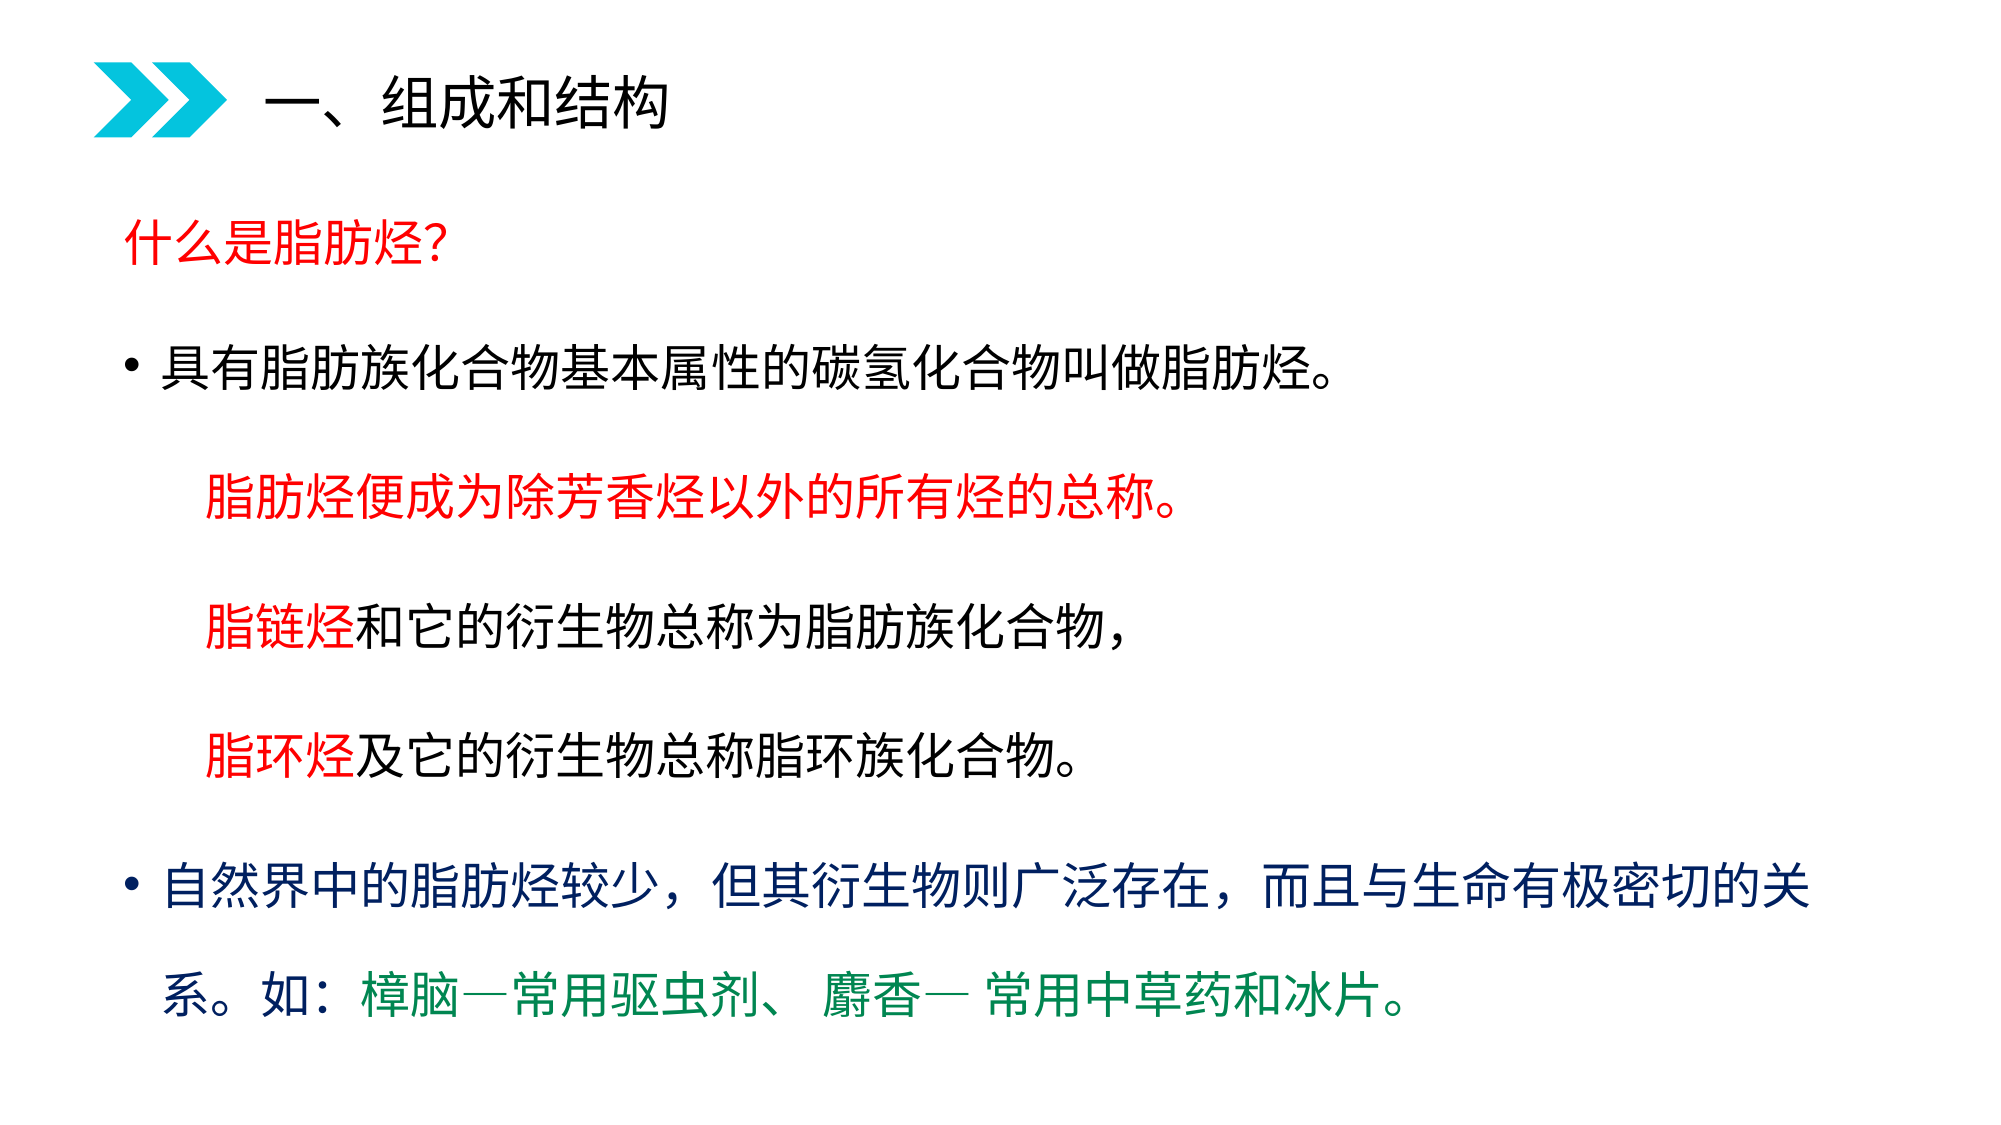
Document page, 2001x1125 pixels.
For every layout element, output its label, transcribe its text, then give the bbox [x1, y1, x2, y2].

title 什么是脂肪烃？ [108, 195, 834, 284]
list 具有脂肪族化合物基本属性的碳氢化合物叫做脂肪烃。 脂肪烃便成为除芳香烃以外的所有烃的总称。 脂链烃和它的衍生物总称为脂肪族化合物， 脂环烃及它的衍生物总称脂环族化合物。 自然界中的脂肪烃较少，但其衍生物则广泛存在，而且与生命有极密切的关系。如：樟脑—常用驱虫剂、 麝香— 常用中草药和冰片。 [108, 284, 1873, 1125]
text_box 一、组成和结构 [248, 66, 1088, 137]
